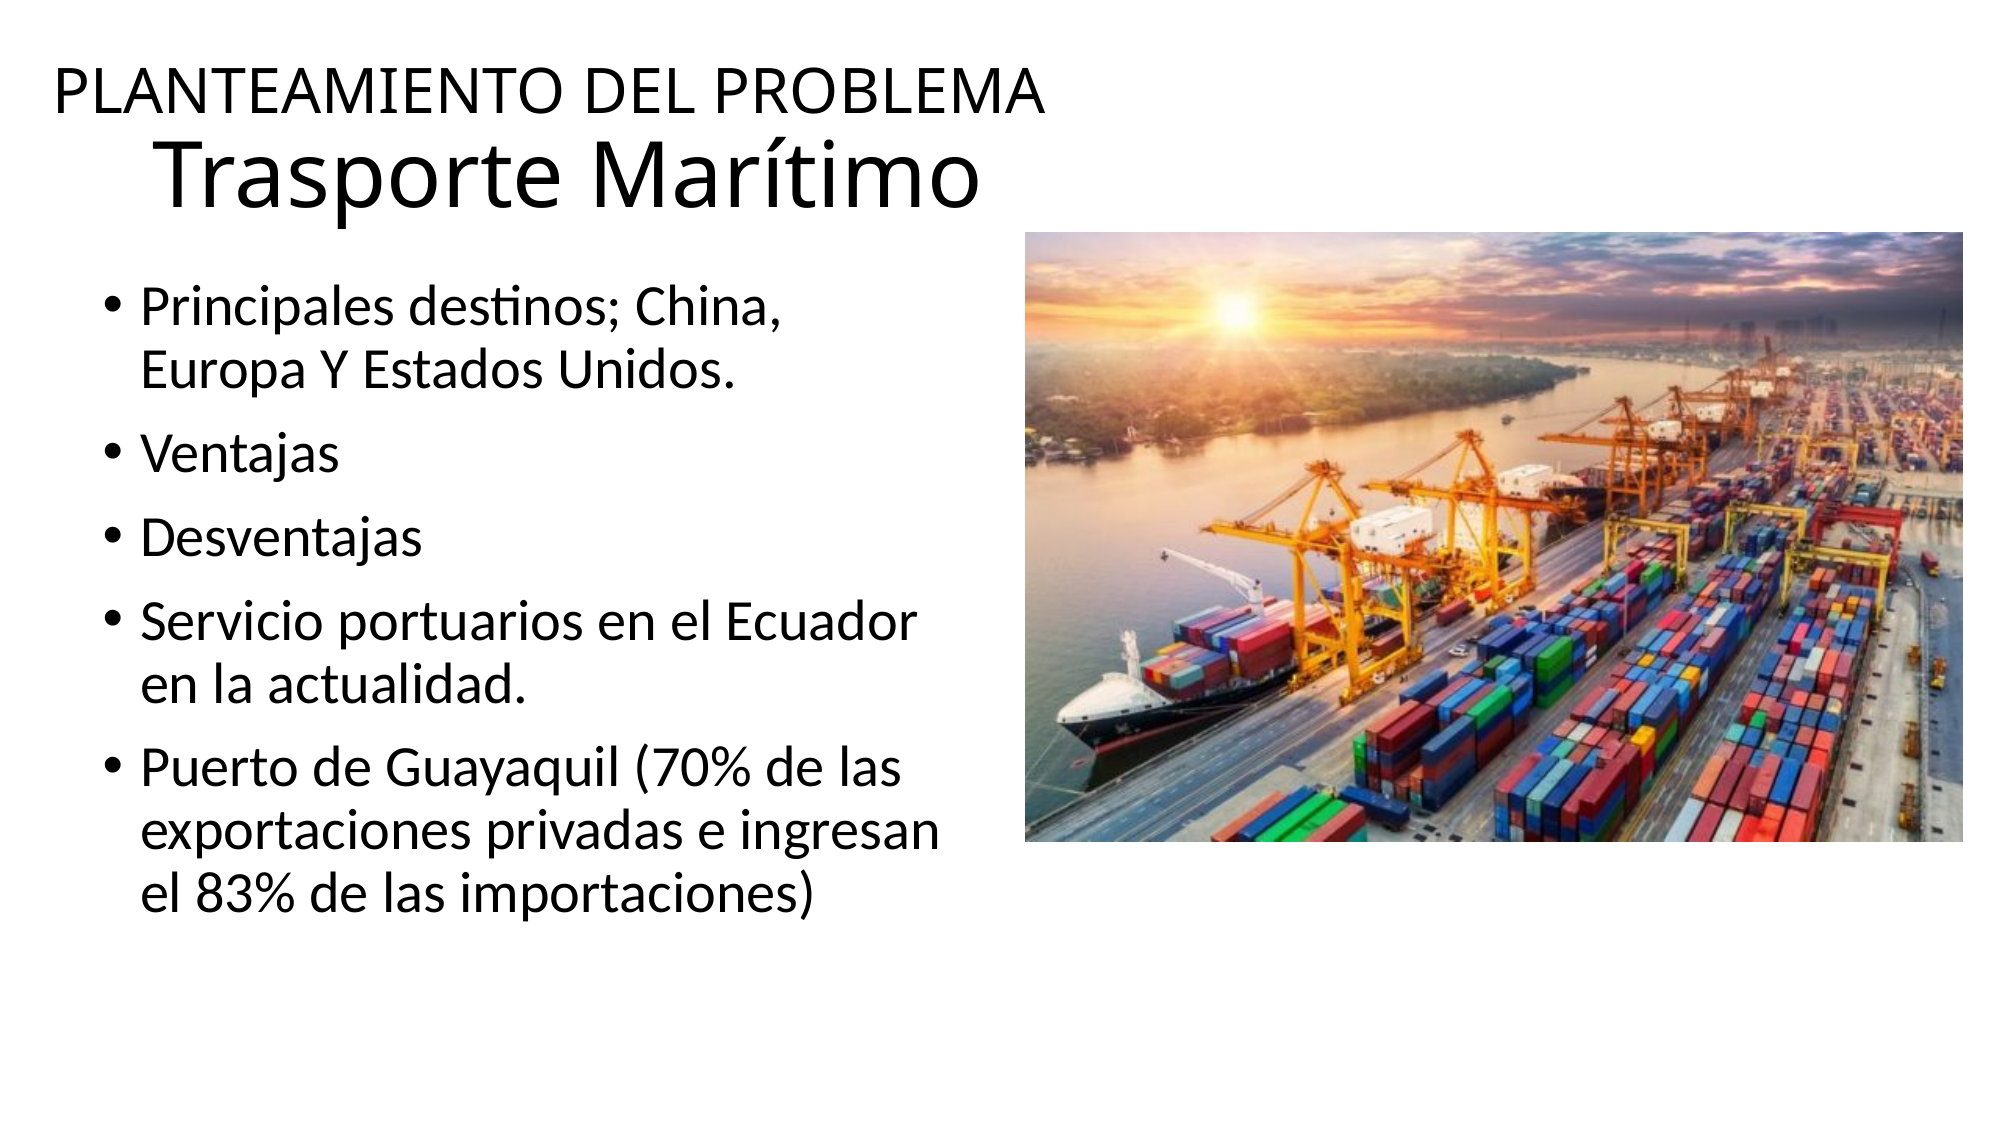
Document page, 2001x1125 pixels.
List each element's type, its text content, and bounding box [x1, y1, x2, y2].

picture [1024, 232, 1963, 842]
title Trasporte Marítimo [137, 123, 1863, 341]
text_box PLANTEAMIENTO DEL PROBLEMA [37, 20, 1094, 166]
list Principales destinos; China, Europa Y Estados Unidos. Ventajas Desventajas Servicio portuarios en el Ecuador en la actualidad. Puerto de Guayaquil (70% de las exportaciones privadas e ingresan el 83% de las importaciones) [87, 268, 975, 982]
